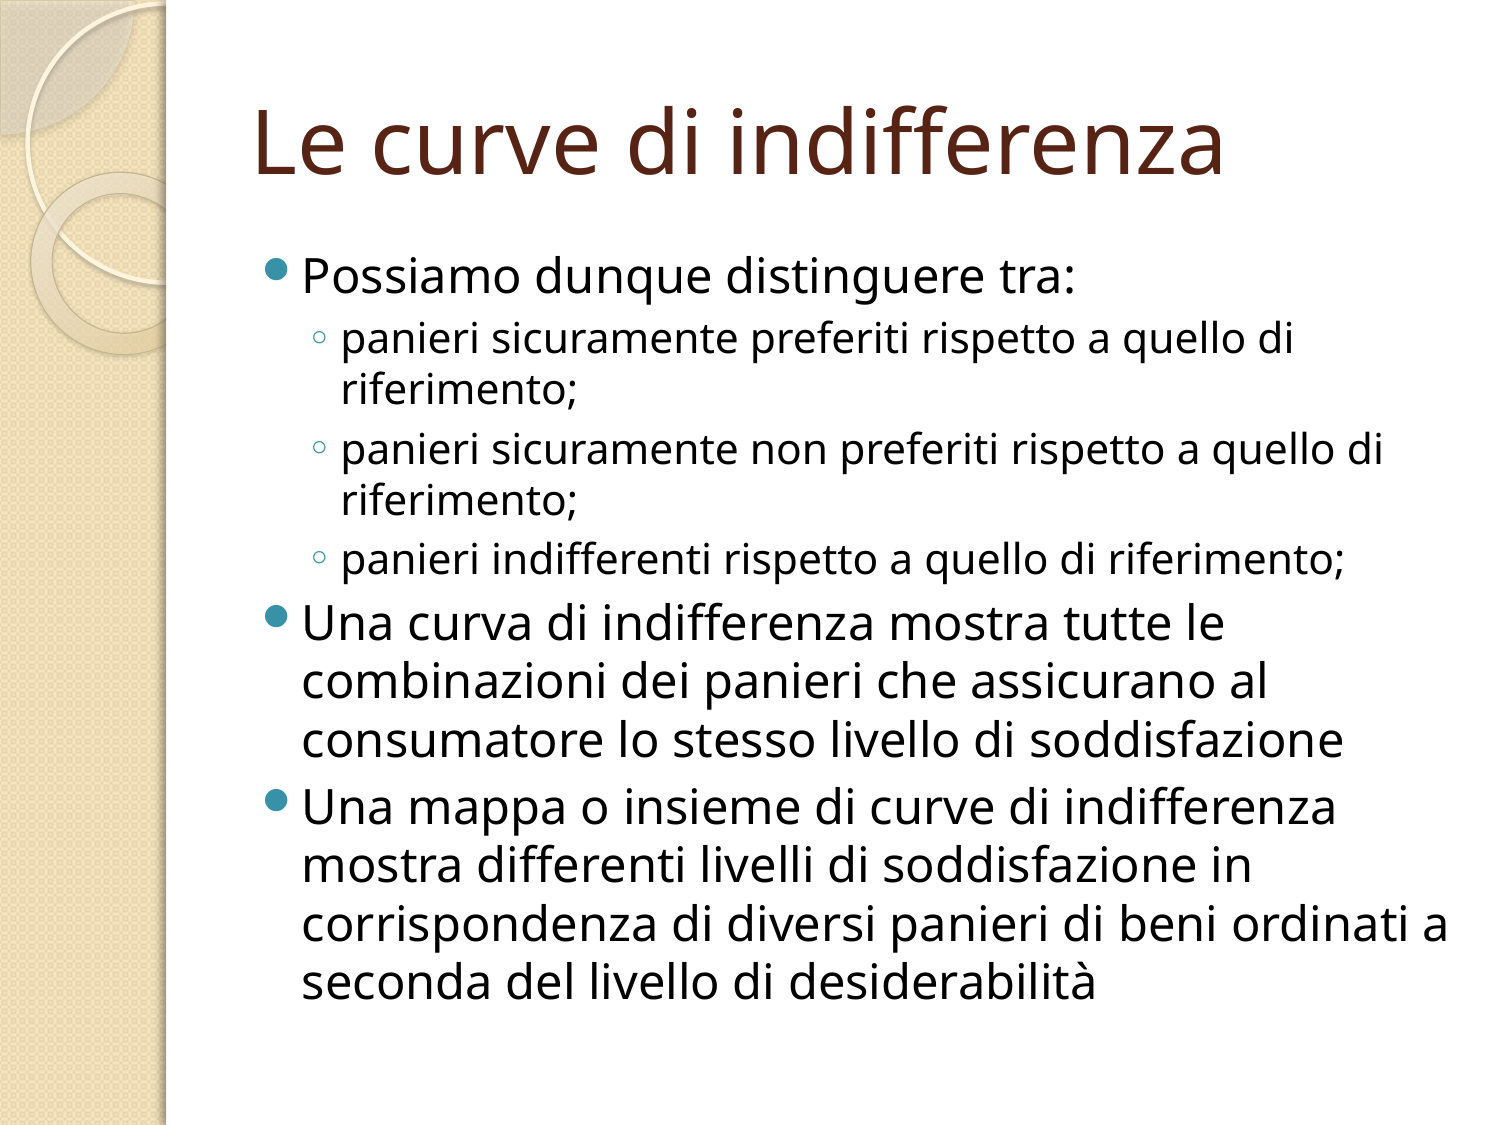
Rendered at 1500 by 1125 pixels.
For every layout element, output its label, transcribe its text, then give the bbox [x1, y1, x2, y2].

list Possiamo dunque distinguere tra: panieri sicuramente preferiti rispetto a quello di riferimento; panieri sicuramente non preferiti rispetto a quello di riferimento; panieri indifferenti rispetto a quello di riferimento; Una curva di indifferenza mostra tutte le combinazioni dei panieri che assicurano al consumatore lo stesso livello di soddisfazione Una mappa o insieme di curve di indifferenza mostra differenti livelli di soddisfazione in corrispondenza di diversi panieri di beni ordinati a seconda del livello di desiderabilità [235, 237, 1466, 1025]
title Le curve di indifferenza [235, 45, 1466, 233]
